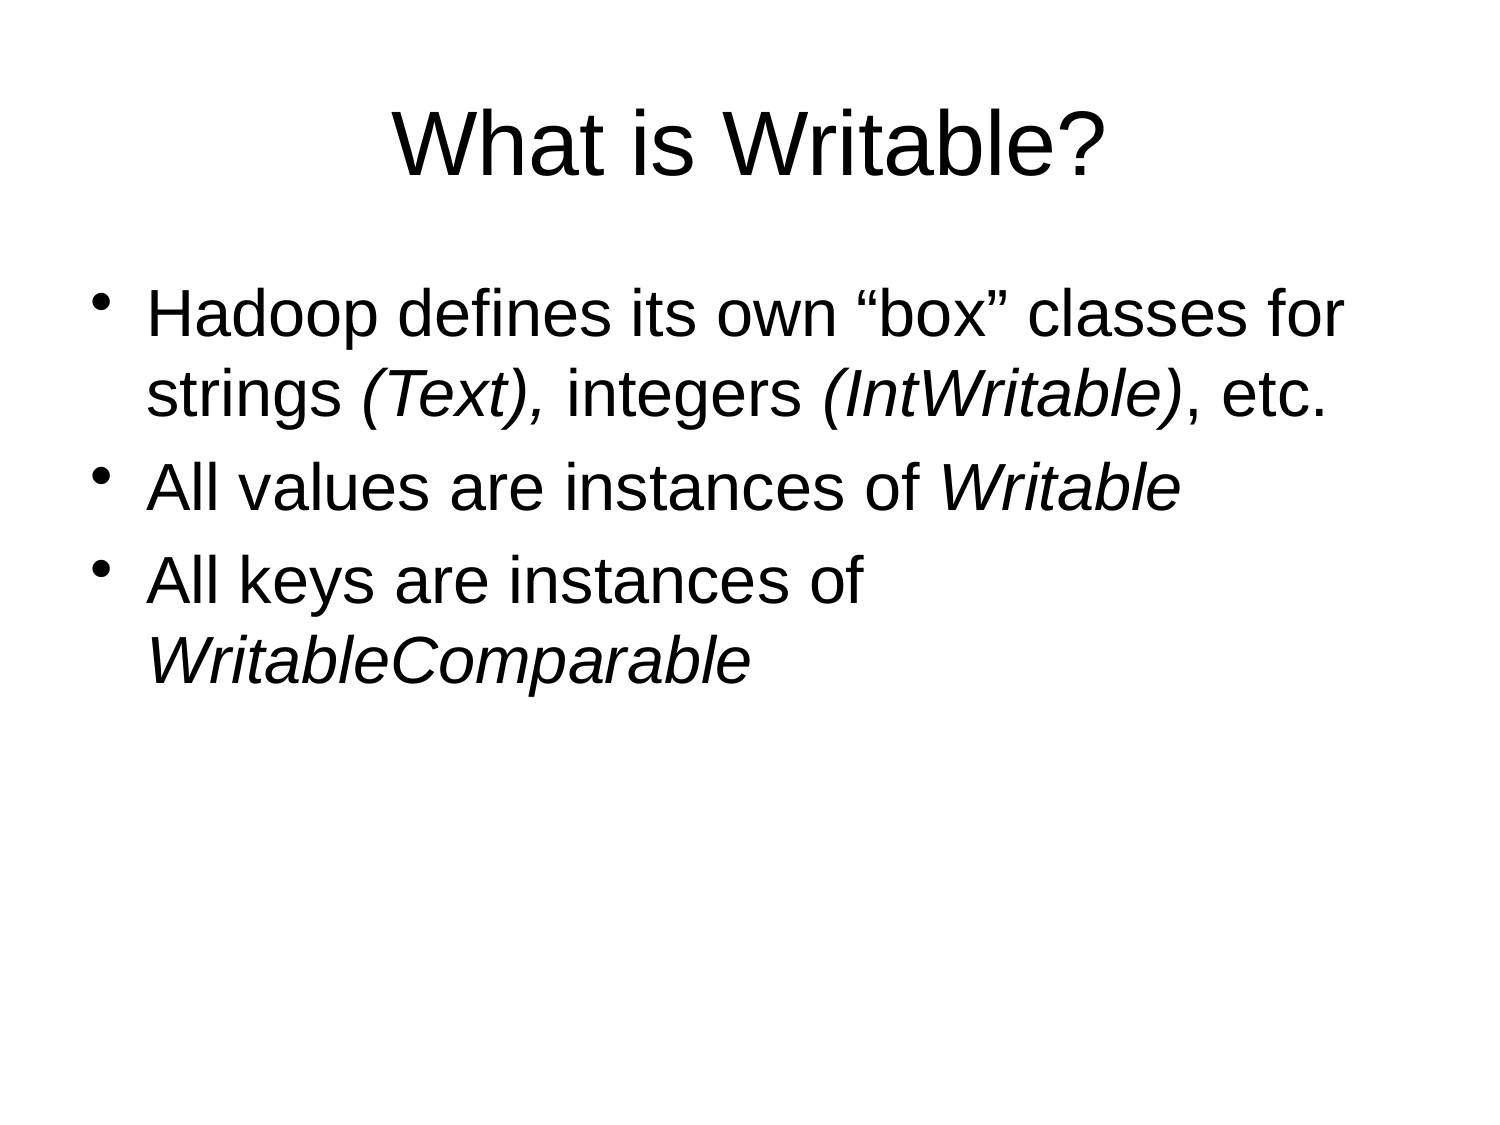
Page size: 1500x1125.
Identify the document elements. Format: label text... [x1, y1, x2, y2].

list Hadoop defines its own “box” classes for strings (Text), integers (IntWritable), etc. All values are instances of Writable All keys are instances of WritableComparable [75, 262, 1425, 1005]
title What is Writable? [75, 45, 1425, 233]
